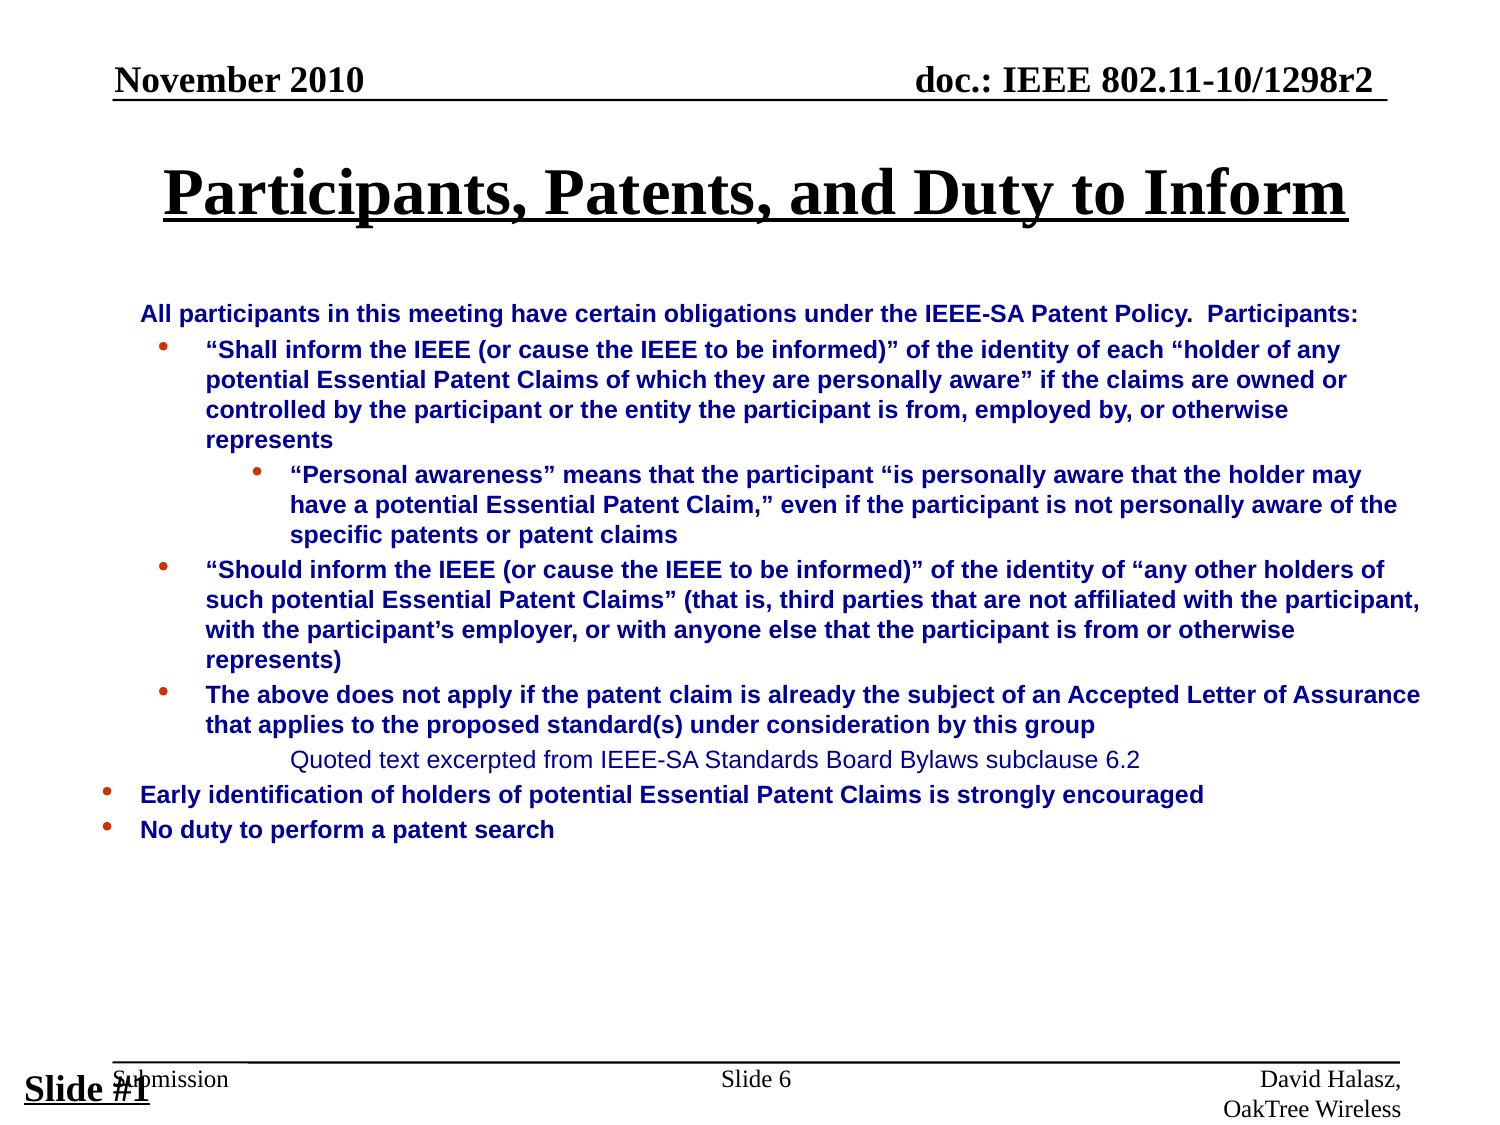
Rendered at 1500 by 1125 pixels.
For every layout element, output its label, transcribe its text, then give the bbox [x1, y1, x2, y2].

title Participants, Patents, and Duty to Inform [62, 137, 1451, 238]
text_box All participants in this meeting have certain obligations under the IEEE-SA Patent Policy. Participants: “Shall inform the IEEE (or cause the IEEE to be informed)” of the identity of each “holder of any potential Essential Patent Claims of which they are personally aware” if the claims are owned or controlled by the participant or the entity the participant is from, employed by, or otherwise represents “Personal awareness” means that the participant “is personally aware that the holder may have a potential Essential Patent Claim,” even if the participant is not personally aware of the specific patents or patent claims “Should inform the IEEE (or cause the IEEE to be informed)” of the identity of “any other holders of such potential Essential Patent Claims” (that is, third parties that are not affiliated with the participant, with the participant’s employer, or with anyone else that the participant is from or otherwise represents) The above does not apply if the patent claim is already the subject of an Accepted Letter of Assurance that applies to the proposed standard(s) under consideration by this group Quoted text excerpted from IEEE-SA Standards Board Bylaws subclause 6.2 Early identification of holders of potential Essential Patent Claims is strongly encouraged No duty to perform a patent search [87, 262, 1438, 913]
text_box [87, 37, 1438, 163]
slide_number Slide 6 [712, 1061, 800, 1093]
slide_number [114, 54, 368, 101]
footer David Halasz, OakTree Wireless [1185, 1061, 1402, 1093]
text_box Slide #1 [9, 1056, 166, 1116]
